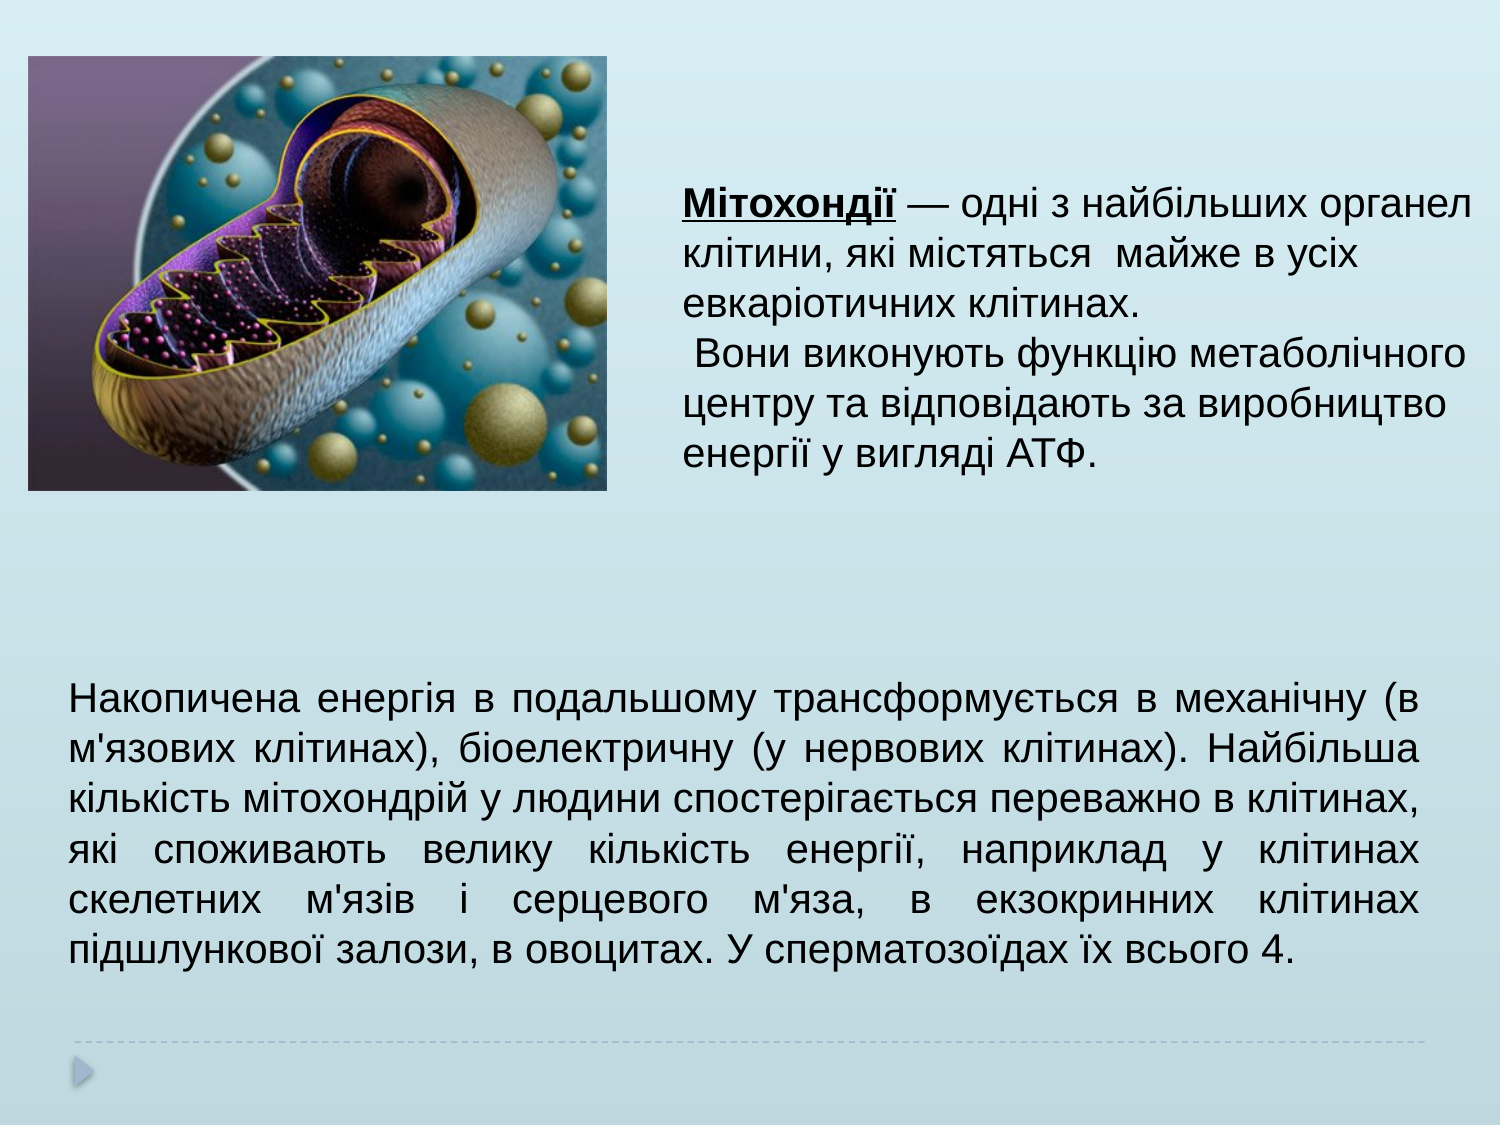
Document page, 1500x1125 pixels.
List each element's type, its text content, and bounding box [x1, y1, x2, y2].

text_box Мітохондії — одні з найбільших органел клітини, які містяться майже в усіх евкаріотичних клітинах. Вони виконують функцію метаболічного центру та відповідають за виробництво енергії у вигляді АТФ. [667, 78, 1500, 574]
picture [28, 56, 607, 492]
text_box Накопичена енергія в подальшому трансформується в механічну (в м'язових клітинах), біоелектричну (у нервових клітинах). Найбільша кількість мітохондрій у людини спостерігається переважно в клітинах, які споживають велику кількість енергії, наприклад у клітинах скелетних м'язів і серцевого м'яза, в екзокринних клітинах підшлункової залози, в овоцитах. У сперматозоїдах їх всього 4. [53, 574, 1435, 1069]
